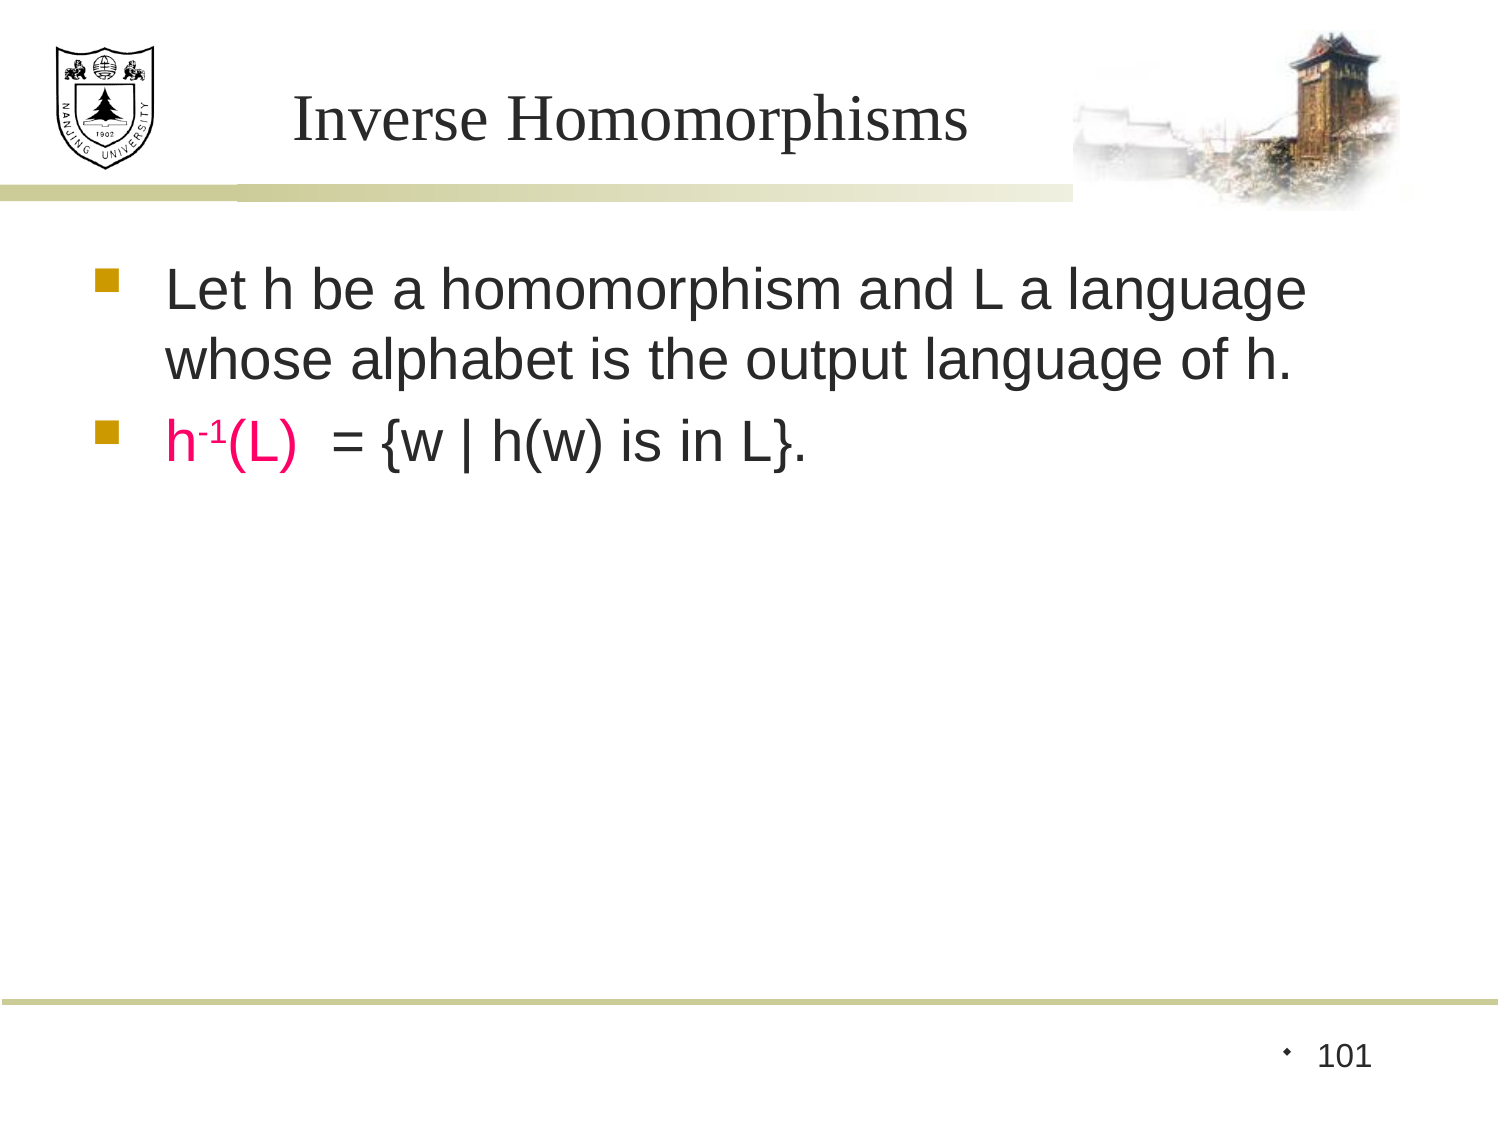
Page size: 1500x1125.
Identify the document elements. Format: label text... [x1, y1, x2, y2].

picture [50, 42, 160, 173]
list Let h be a homomorphism and L a language whose alphabet is the output language of h. h-1(L) = {w | h(w) is in L}. [76, 243, 1413, 965]
slide_number 101 [1234, 1030, 1388, 1107]
title Inverse Homomorphisms [171, 66, 1093, 161]
picture [1073, 30, 1400, 211]
picture [2, 999, 1498, 1005]
